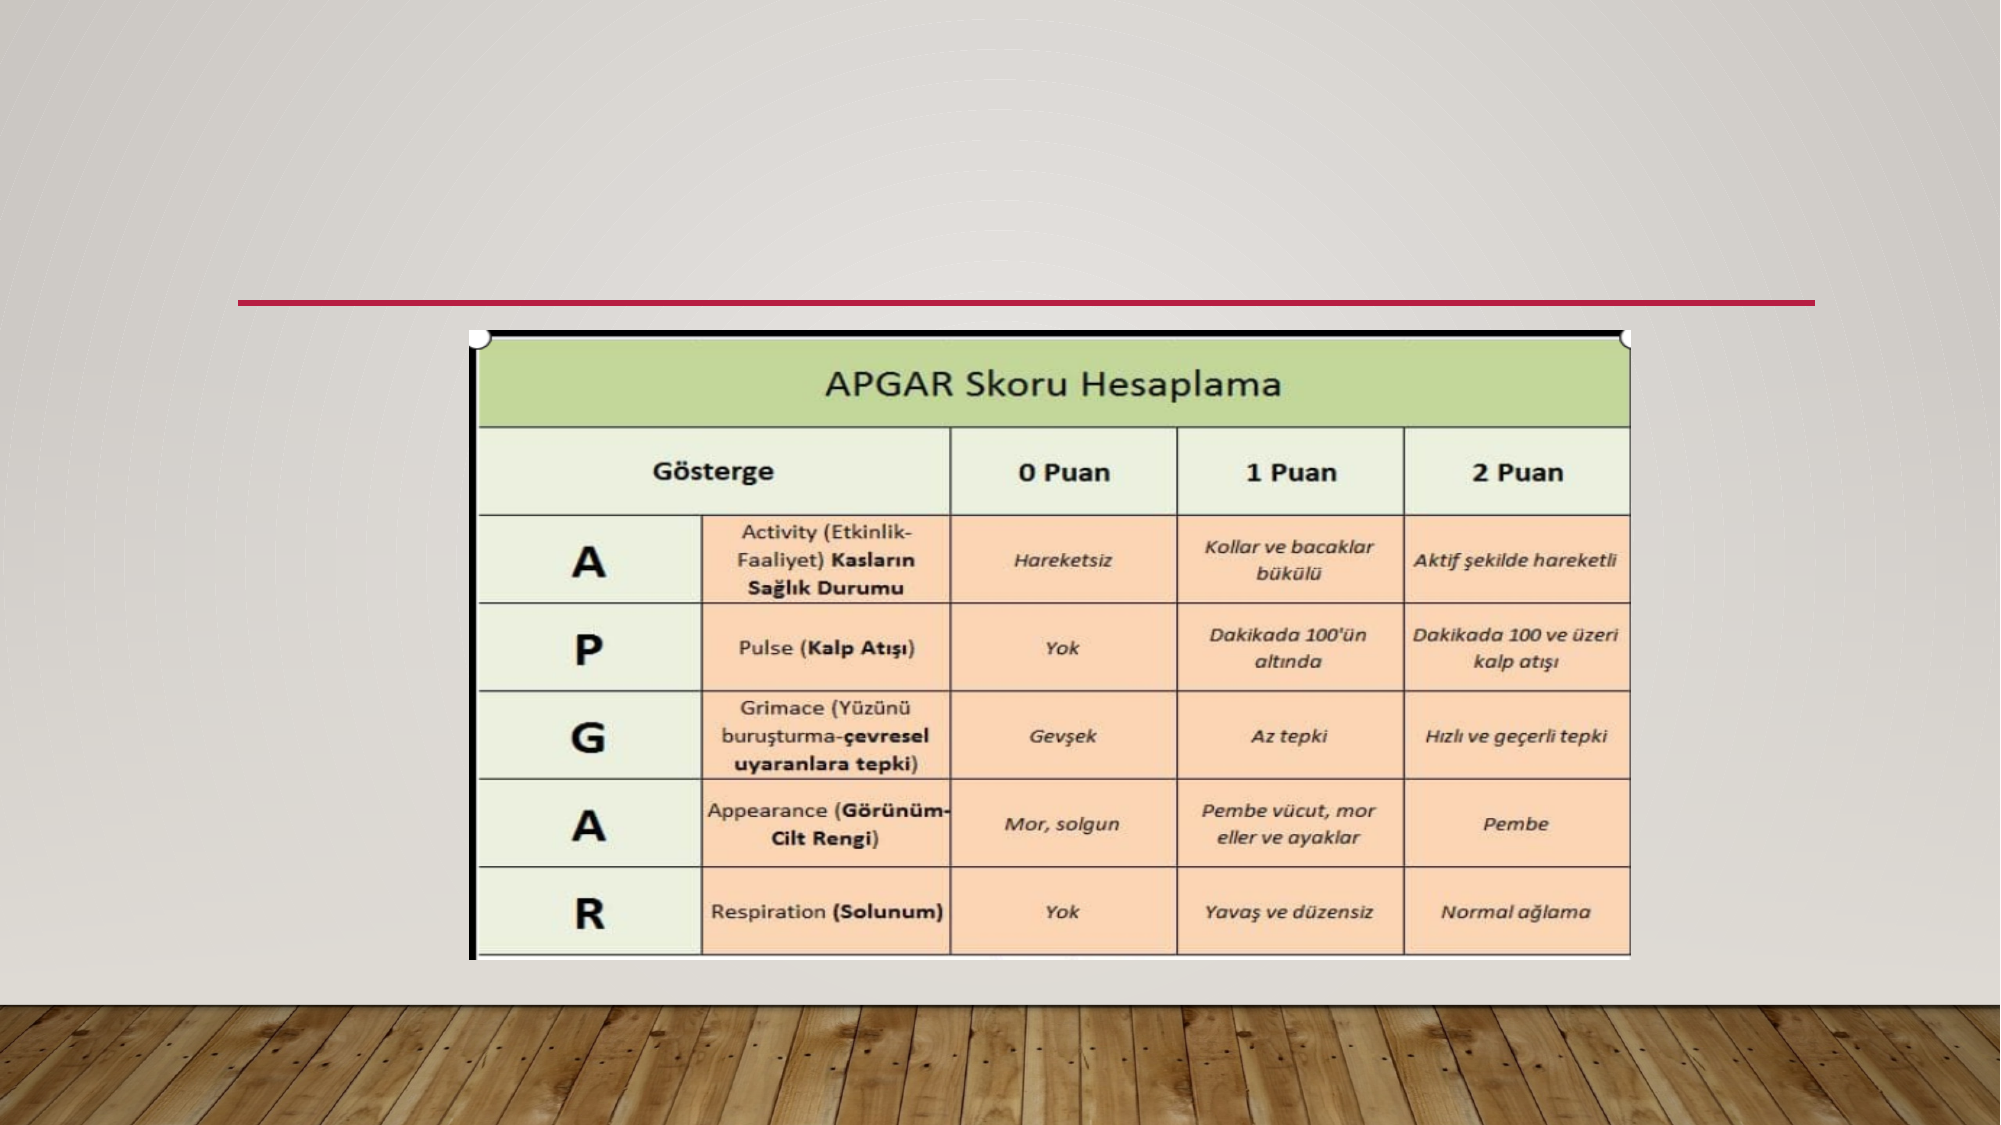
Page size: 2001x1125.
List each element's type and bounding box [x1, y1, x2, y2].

list [469, 330, 1631, 961]
picture [0, 1005, 2000, 1125]
